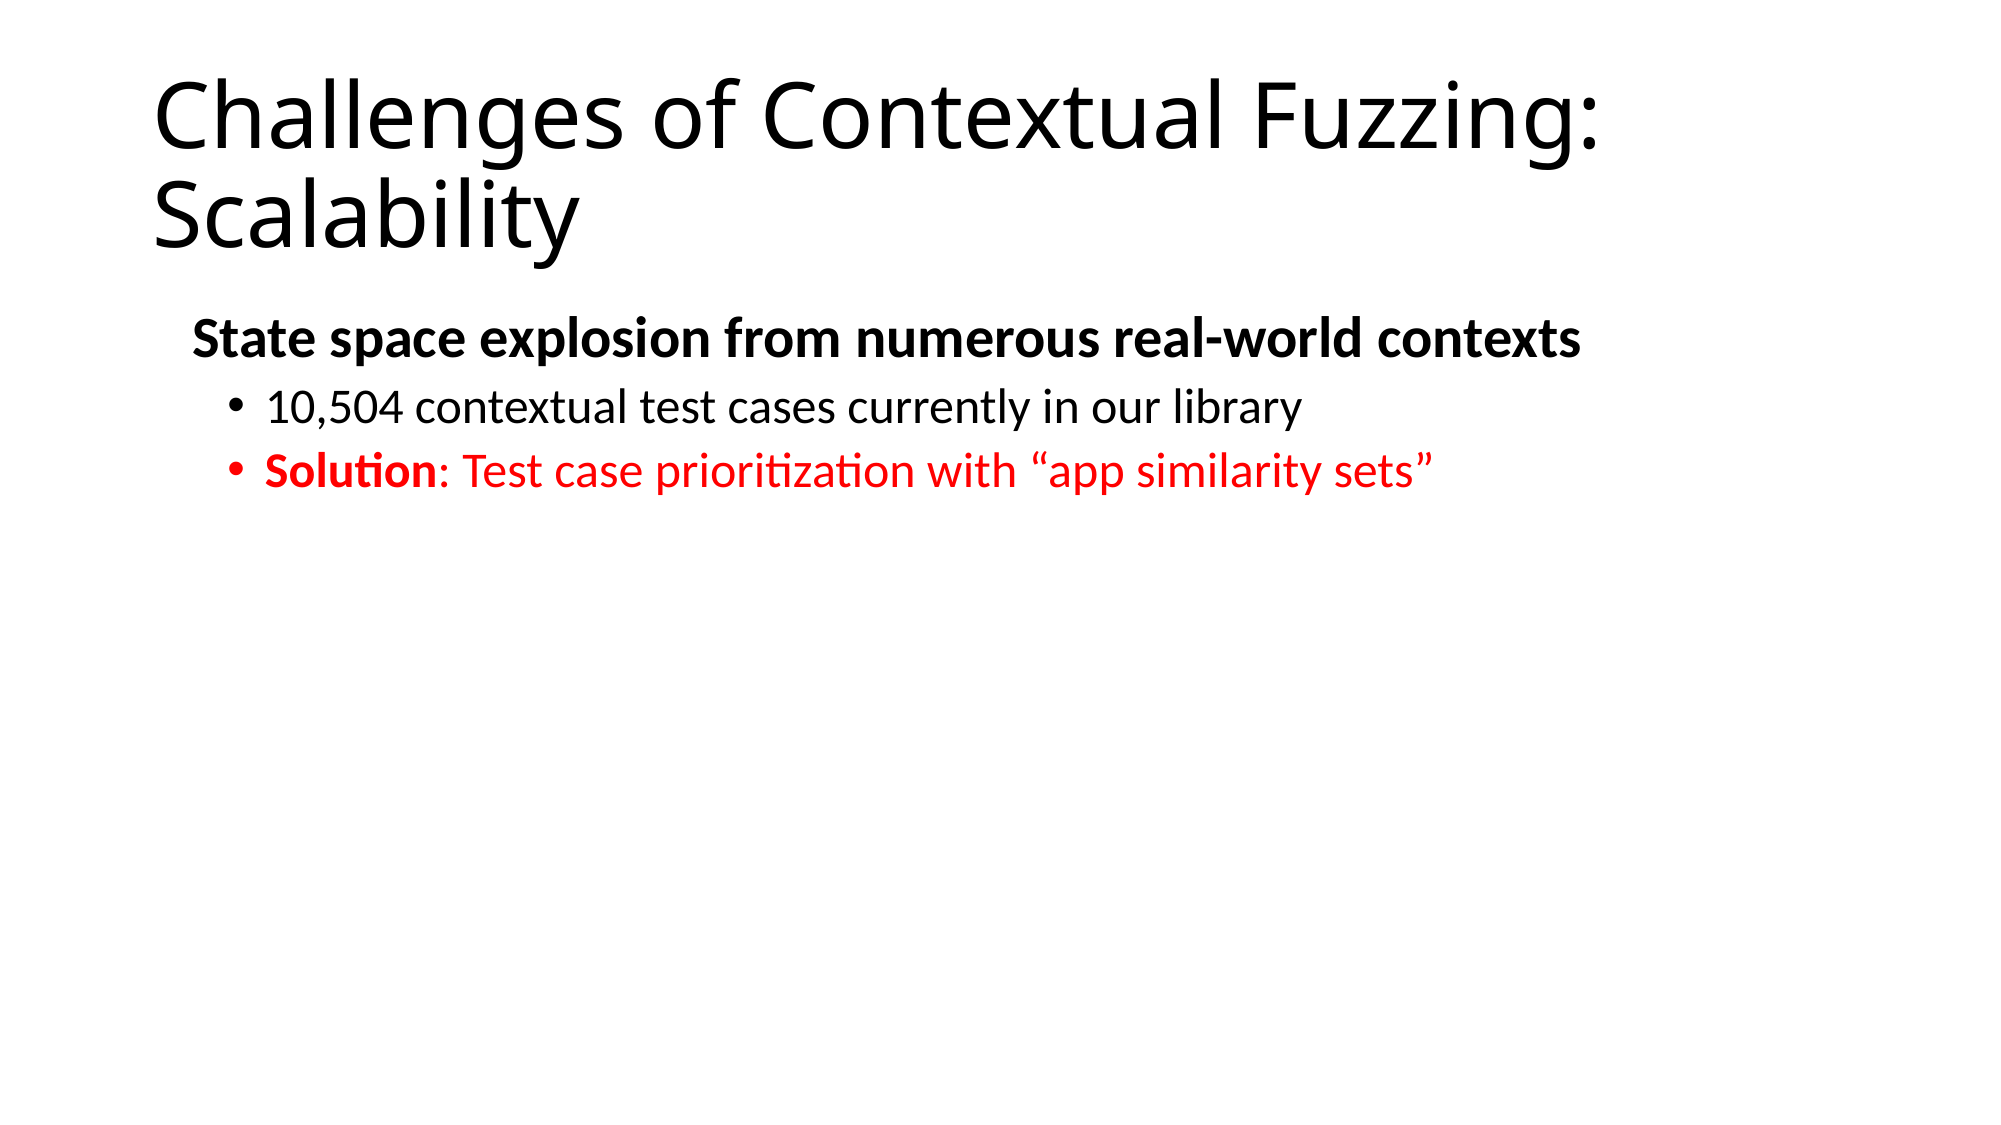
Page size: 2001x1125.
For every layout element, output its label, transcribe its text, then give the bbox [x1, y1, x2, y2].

title Challenges of Contextual Fuzzing: Scalability [137, 59, 1863, 278]
list State space explosion from numerous real-world contexts 10,504 contextual test cases currently in our library Solution: Test case prioritization with “app similarity sets” [137, 299, 1863, 1014]
